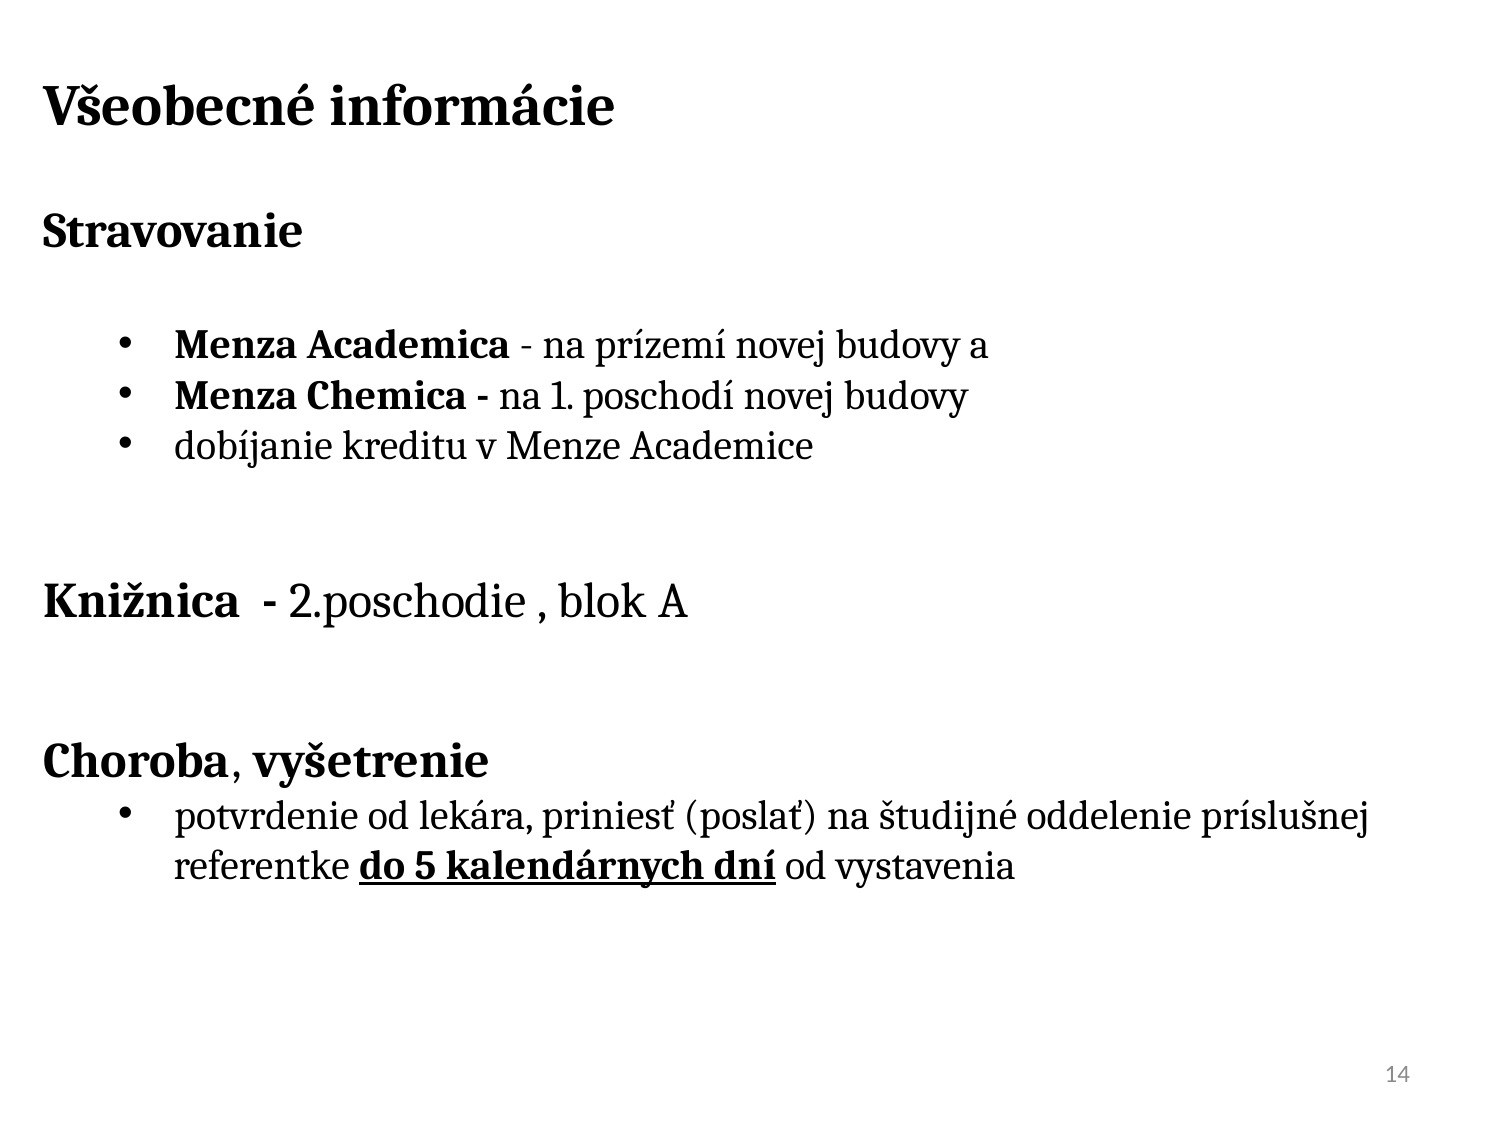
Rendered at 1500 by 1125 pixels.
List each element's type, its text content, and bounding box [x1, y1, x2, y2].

slide_number 14 [1074, 1042, 1425, 1103]
text_box Všeobecné informácie Stravovanie Menza Academica - na prízemí novej budovy a Menza Chemica - na 1. poschodí novej budovy dobíjanie kreditu v Menze Academice Knižnica - 2.poschodie , blok A Choroba, vyšetrenie potvrdenie od lekára, priniesť (poslať) na študijné oddelenie príslušnej referentke do 5 kalendárnych dní od vystavenia [28, 0, 1500, 1105]
